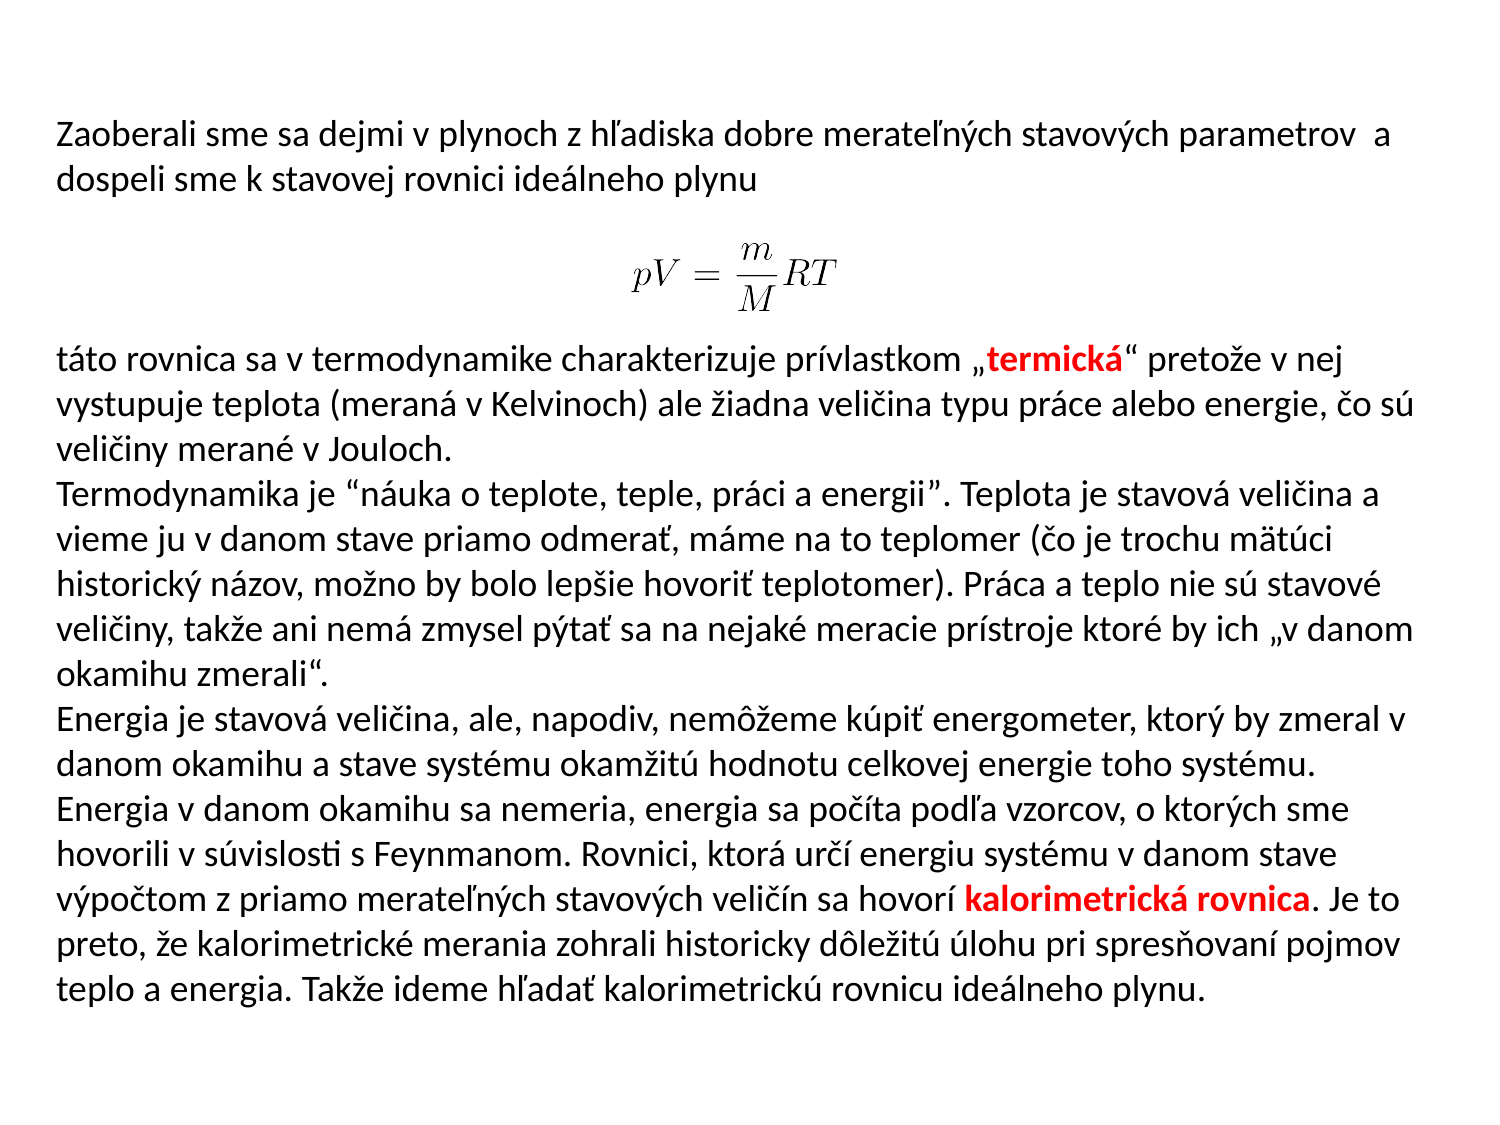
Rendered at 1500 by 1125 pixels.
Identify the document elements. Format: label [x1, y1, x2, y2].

picture [631, 243, 837, 312]
